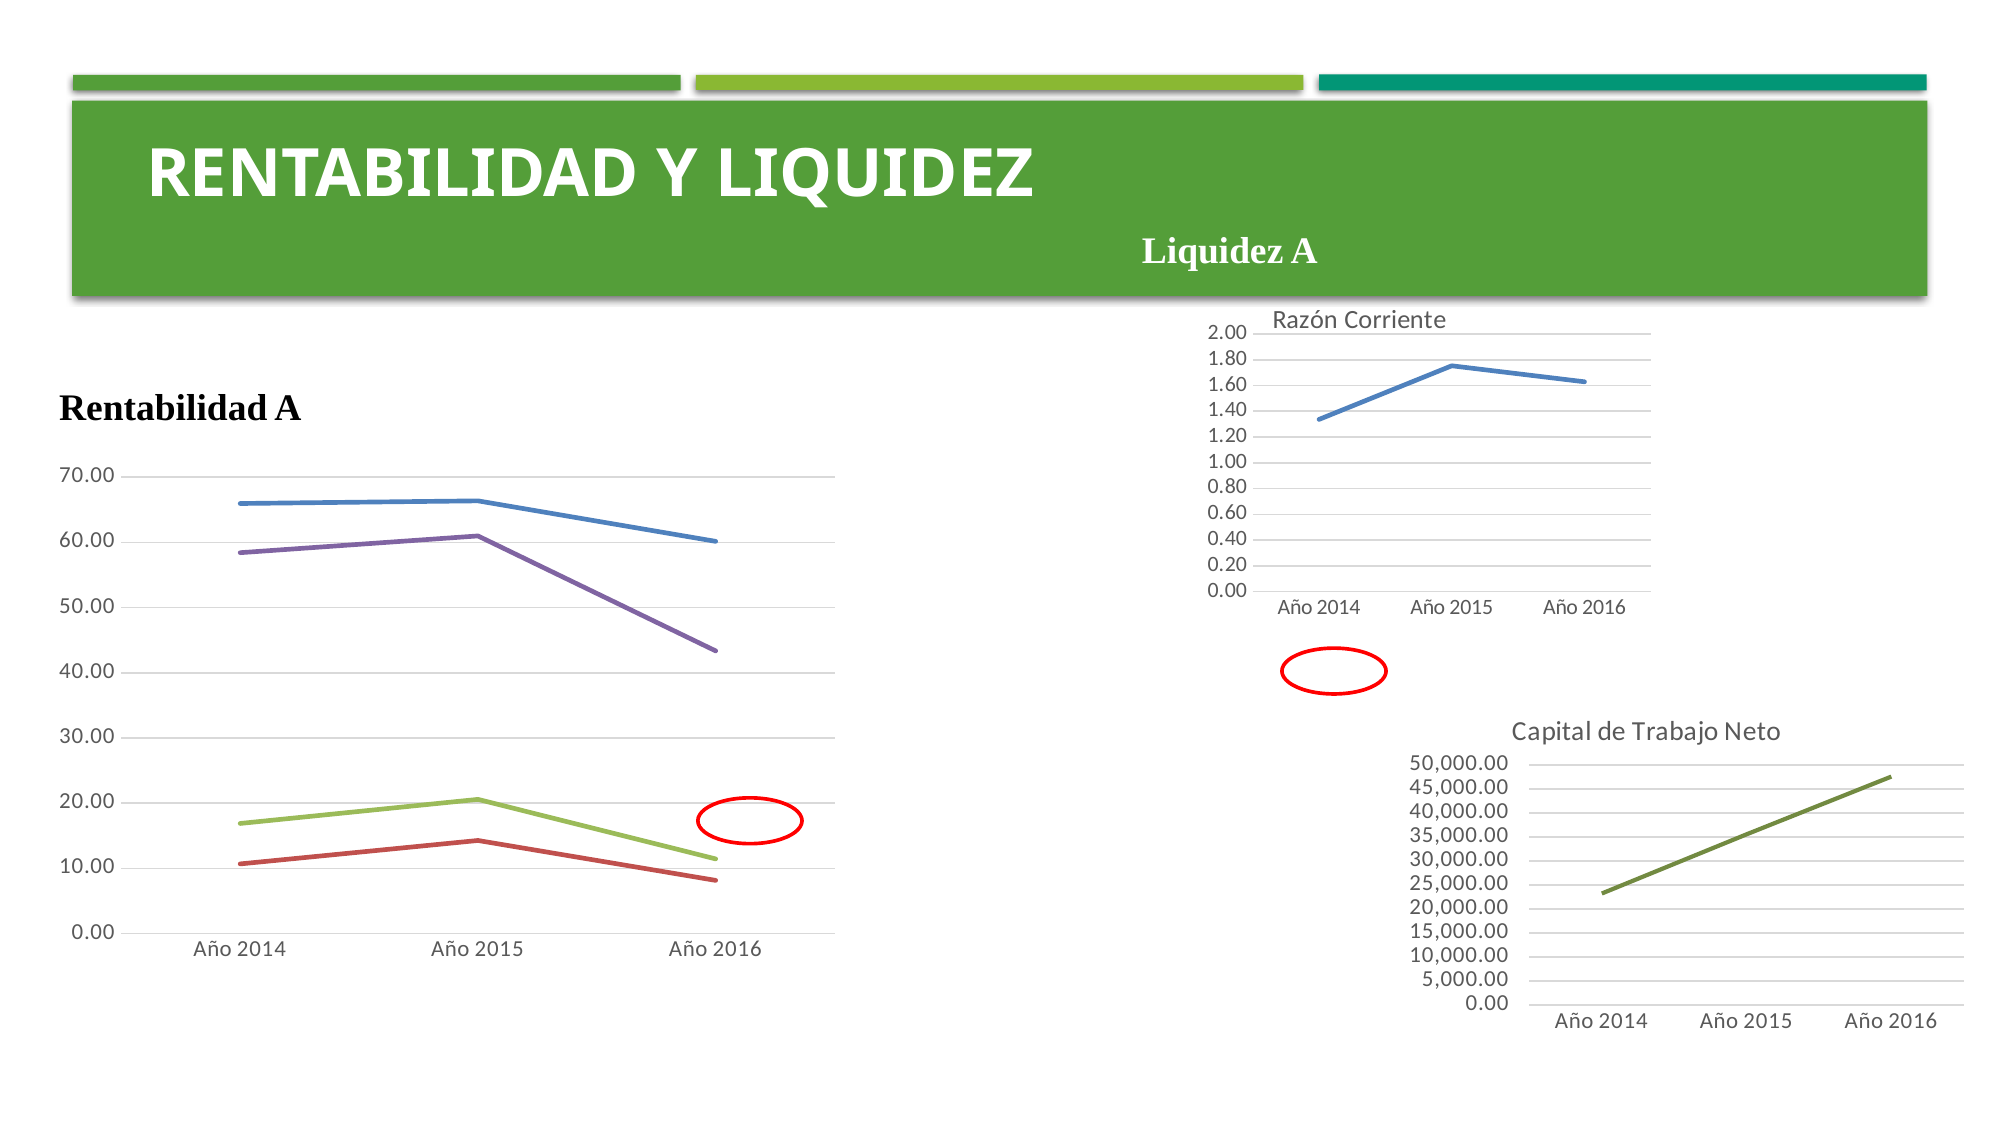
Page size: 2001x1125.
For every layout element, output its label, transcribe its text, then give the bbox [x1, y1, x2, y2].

chart [42, 454, 852, 974]
chart [1036, 283, 2000, 1121]
text_box Liquidez A [1127, 218, 1333, 279]
text_box Rentabilidad A [44, 375, 317, 435]
text_box RENTABILIDAD Y LIQUIDEZ [131, 82, 1051, 218]
